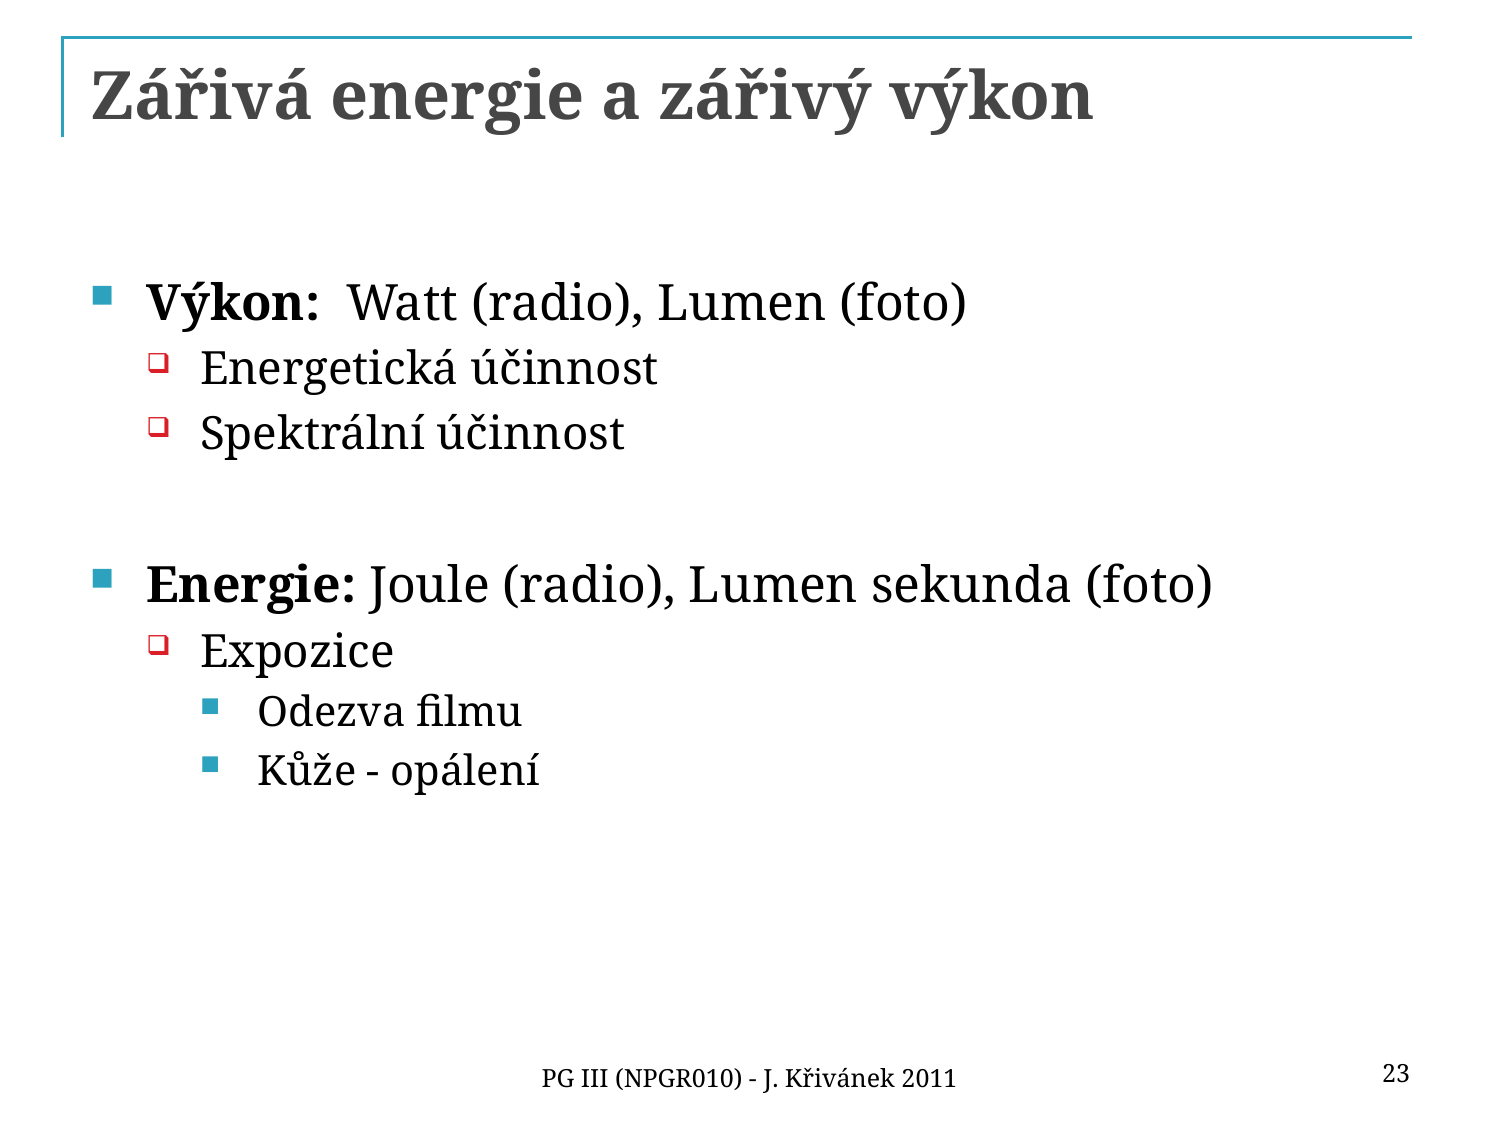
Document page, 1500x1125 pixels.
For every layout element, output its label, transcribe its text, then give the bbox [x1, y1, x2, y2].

title Zářivá energie a zářivý výkon [74, 45, 1426, 233]
slide_number 23 [1074, 1023, 1426, 1100]
list Výkon: Watt (radio), Lumen (foto) Energetická účinnost Spektrální účinnost Energie: Joule (radio), Lumen sekunda (foto) Expozice Odezva filmu Kůže - opálení [74, 262, 1426, 1006]
footer PG III (NPGR010) - J. Křivánek 2011 [512, 1024, 988, 1101]
